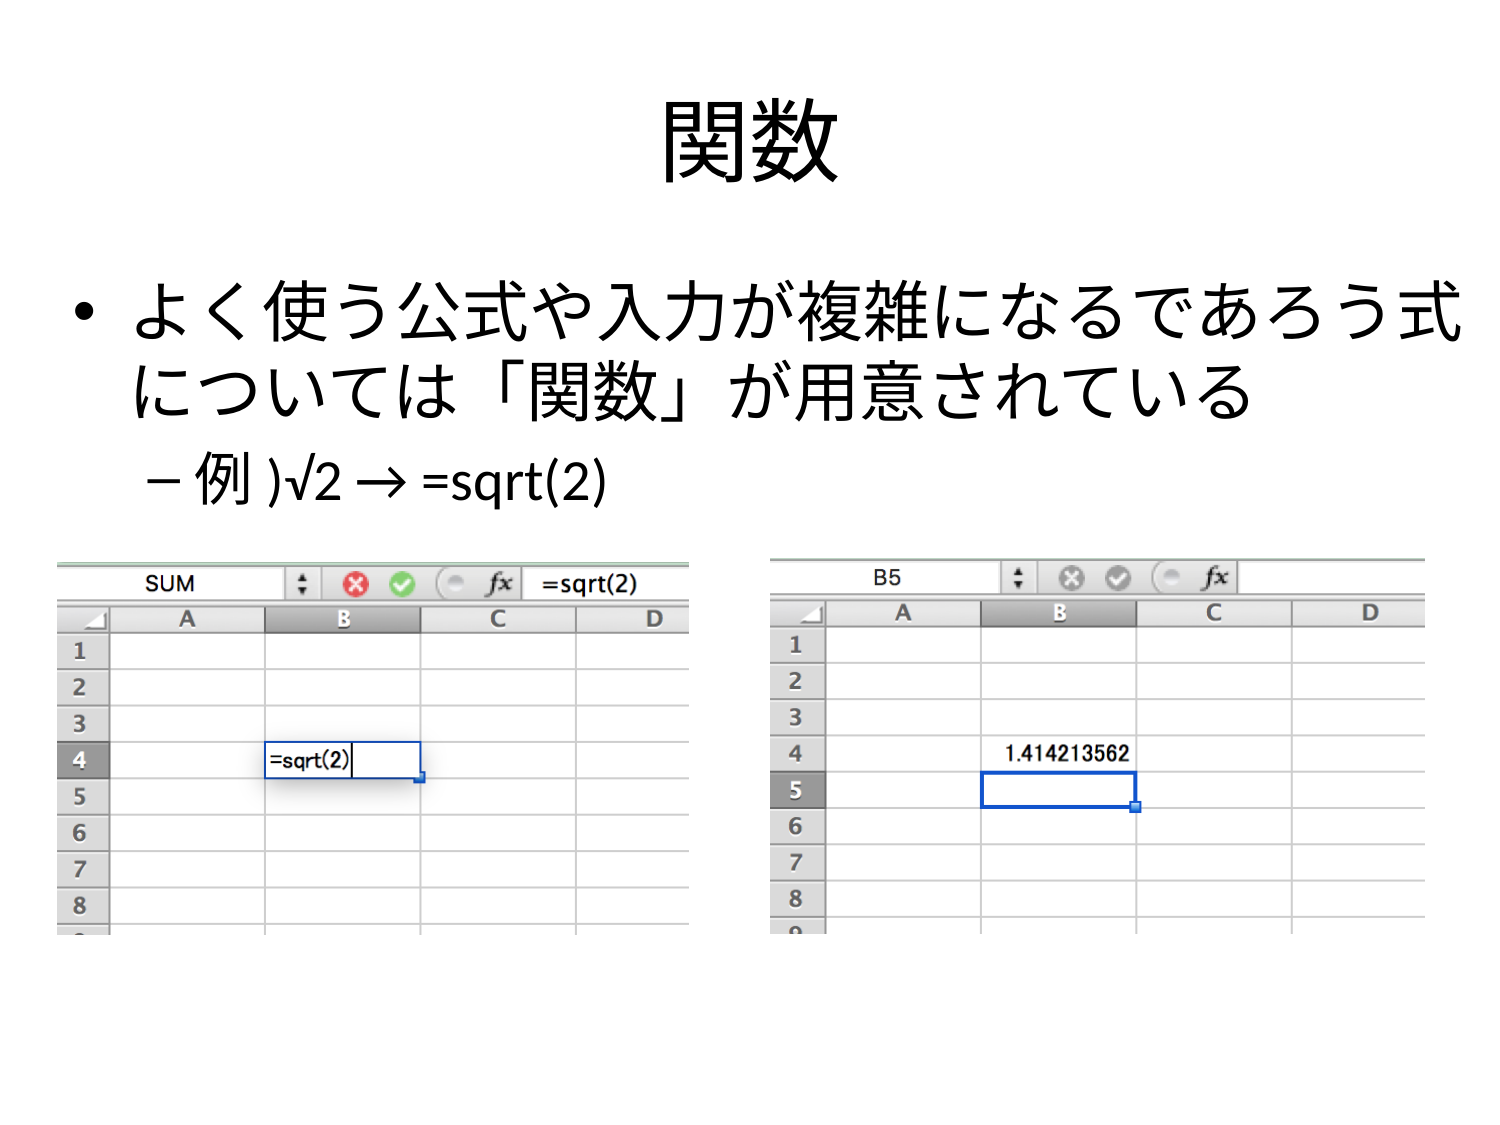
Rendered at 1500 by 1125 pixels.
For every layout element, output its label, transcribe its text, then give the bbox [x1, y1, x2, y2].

picture [57, 562, 689, 935]
picture [770, 557, 1426, 935]
title 関数 [75, 45, 1425, 233]
list よく使う公式や入力が複雑になるであろう式については「関数」が用意されている 例)√2 → =sqrt(2) [57, 262, 1483, 1005]
